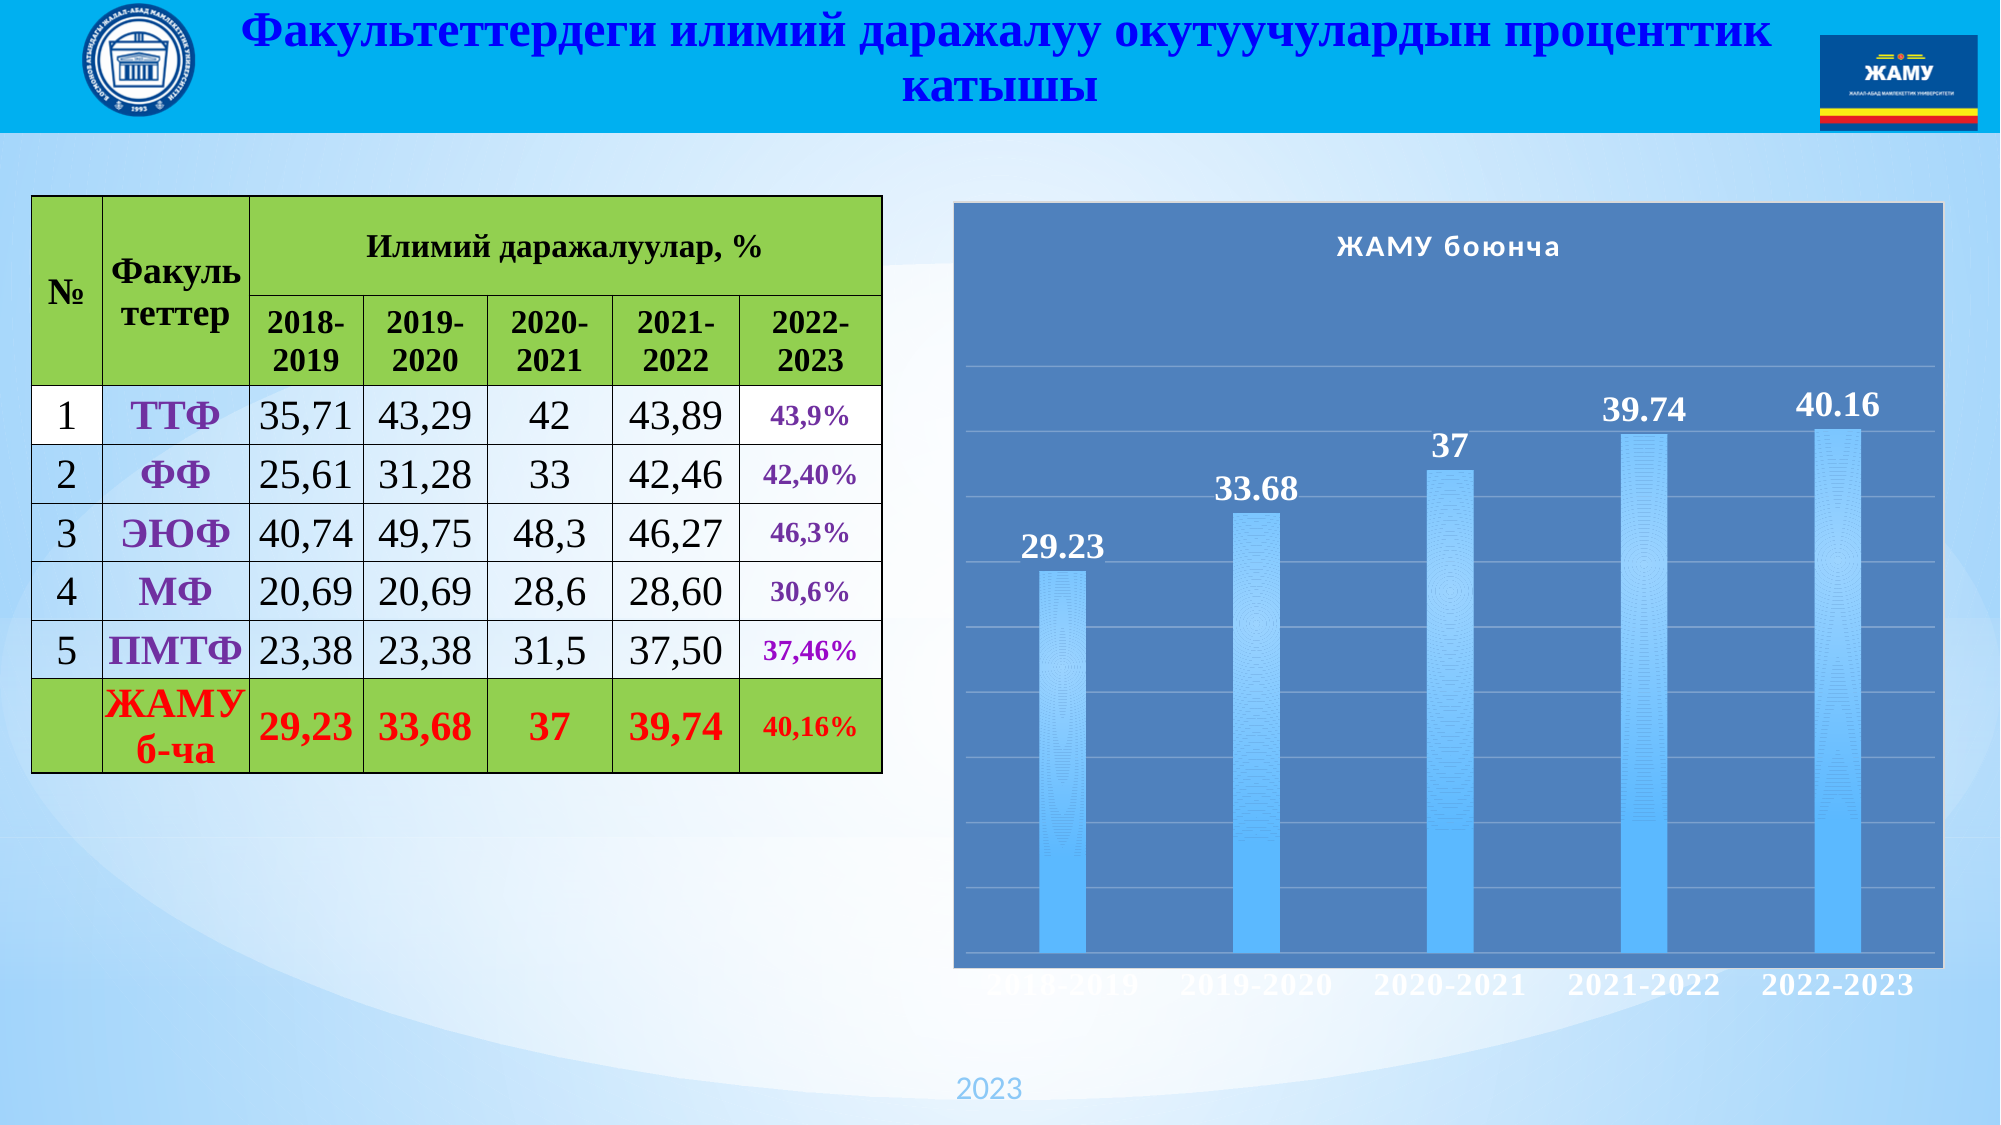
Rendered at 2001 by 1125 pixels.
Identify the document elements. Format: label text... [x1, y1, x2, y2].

table_cell 1 [32, 386, 102, 444]
table_header Факультеттердеги илимий даражалуу окутуучулардын проценттик катышы [203, 96, 1813, 112]
table_header Бүтүрүүчү-лөрдүн саны [200, 33, 1833, 84]
table_cell 33 [488, 445, 612, 503]
table_cell 33,68 [364, 679, 487, 772]
table_header Факультеттердеги илимий даражалуу окутуучулардын проценттик катышы [203, 44, 1813, 83]
table_cell 43,89 [613, 386, 739, 444]
table_cell 2020-2021 [488, 296, 612, 385]
table_cell 42 [488, 386, 612, 444]
text_box 2023 [940, 1058, 1156, 1114]
table_cell 29,23 [250, 679, 363, 772]
table_cell 49,75 [364, 504, 487, 561]
table_cell 2021-2022 [613, 296, 739, 385]
table_cell 3 [32, 504, 102, 561]
picture [83, 4, 194, 115]
table_cell 20,69 [364, 562, 487, 620]
table_cell 42,40% [740, 445, 881, 503]
table_cell 28,6 [488, 562, 612, 620]
table_cell 40,74 [250, 504, 363, 561]
table_cell 28,60 [613, 562, 739, 620]
table_cell 2019-2020 [364, 296, 487, 385]
table_cell 2 [32, 445, 102, 503]
table_cell 20,69 [250, 562, 363, 620]
table_cell 48,3 [488, 504, 612, 561]
table_cell 43,29 [364, 386, 487, 444]
table_cell 46,3% [740, 504, 881, 561]
table_cell 30,6% [740, 562, 881, 620]
table_cell 23,38 [250, 621, 363, 678]
table_cell ТТФ [103, 386, 249, 444]
table_cell 40,16% [740, 679, 881, 772]
chart [952, 200, 1946, 1004]
table_cell ЭЮФ [103, 504, 249, 561]
table_cell 23,38 [364, 621, 487, 678]
table_header Факультеттердеги илимий даражалуу окутуучулардын проценттик катышы [201, 0, 1833, 31]
table_cell 4 [32, 562, 102, 620]
table_cell ЖАМУ б-ча [103, 679, 249, 772]
table_cell 37 [488, 679, 612, 772]
table_cell 37,50 [613, 621, 739, 678]
table_cell МФ [103, 562, 249, 620]
table_cell 35,71 [250, 386, 363, 444]
table_cell ПМТФ [103, 621, 249, 678]
table_cell 31,5 [488, 621, 612, 678]
table_cell 43,9% [740, 386, 881, 444]
picture [1821, 36, 1977, 130]
table_cell 46,27 [613, 504, 739, 561]
table_cell ФФ [103, 445, 249, 503]
table_header Илимий даражалуулар, % [250, 197, 881, 295]
table_cell 5 [32, 621, 102, 678]
table_cell 31,28 [364, 445, 487, 503]
table_cell 2018-2019 [250, 296, 363, 385]
table_cell 39,74 [613, 679, 739, 772]
table_cell [32, 679, 102, 772]
table_cell 42,46 [613, 445, 739, 503]
table_header Факультеттер [103, 197, 249, 385]
table_header Бүтүрүүчү-лөрдүн саны [200, 85, 1817, 112]
table_cell 2022-2023 [740, 296, 881, 385]
table_cell 37,46% [740, 621, 881, 678]
table_header № [32, 197, 102, 385]
table_cell 25,61 [250, 445, 363, 503]
